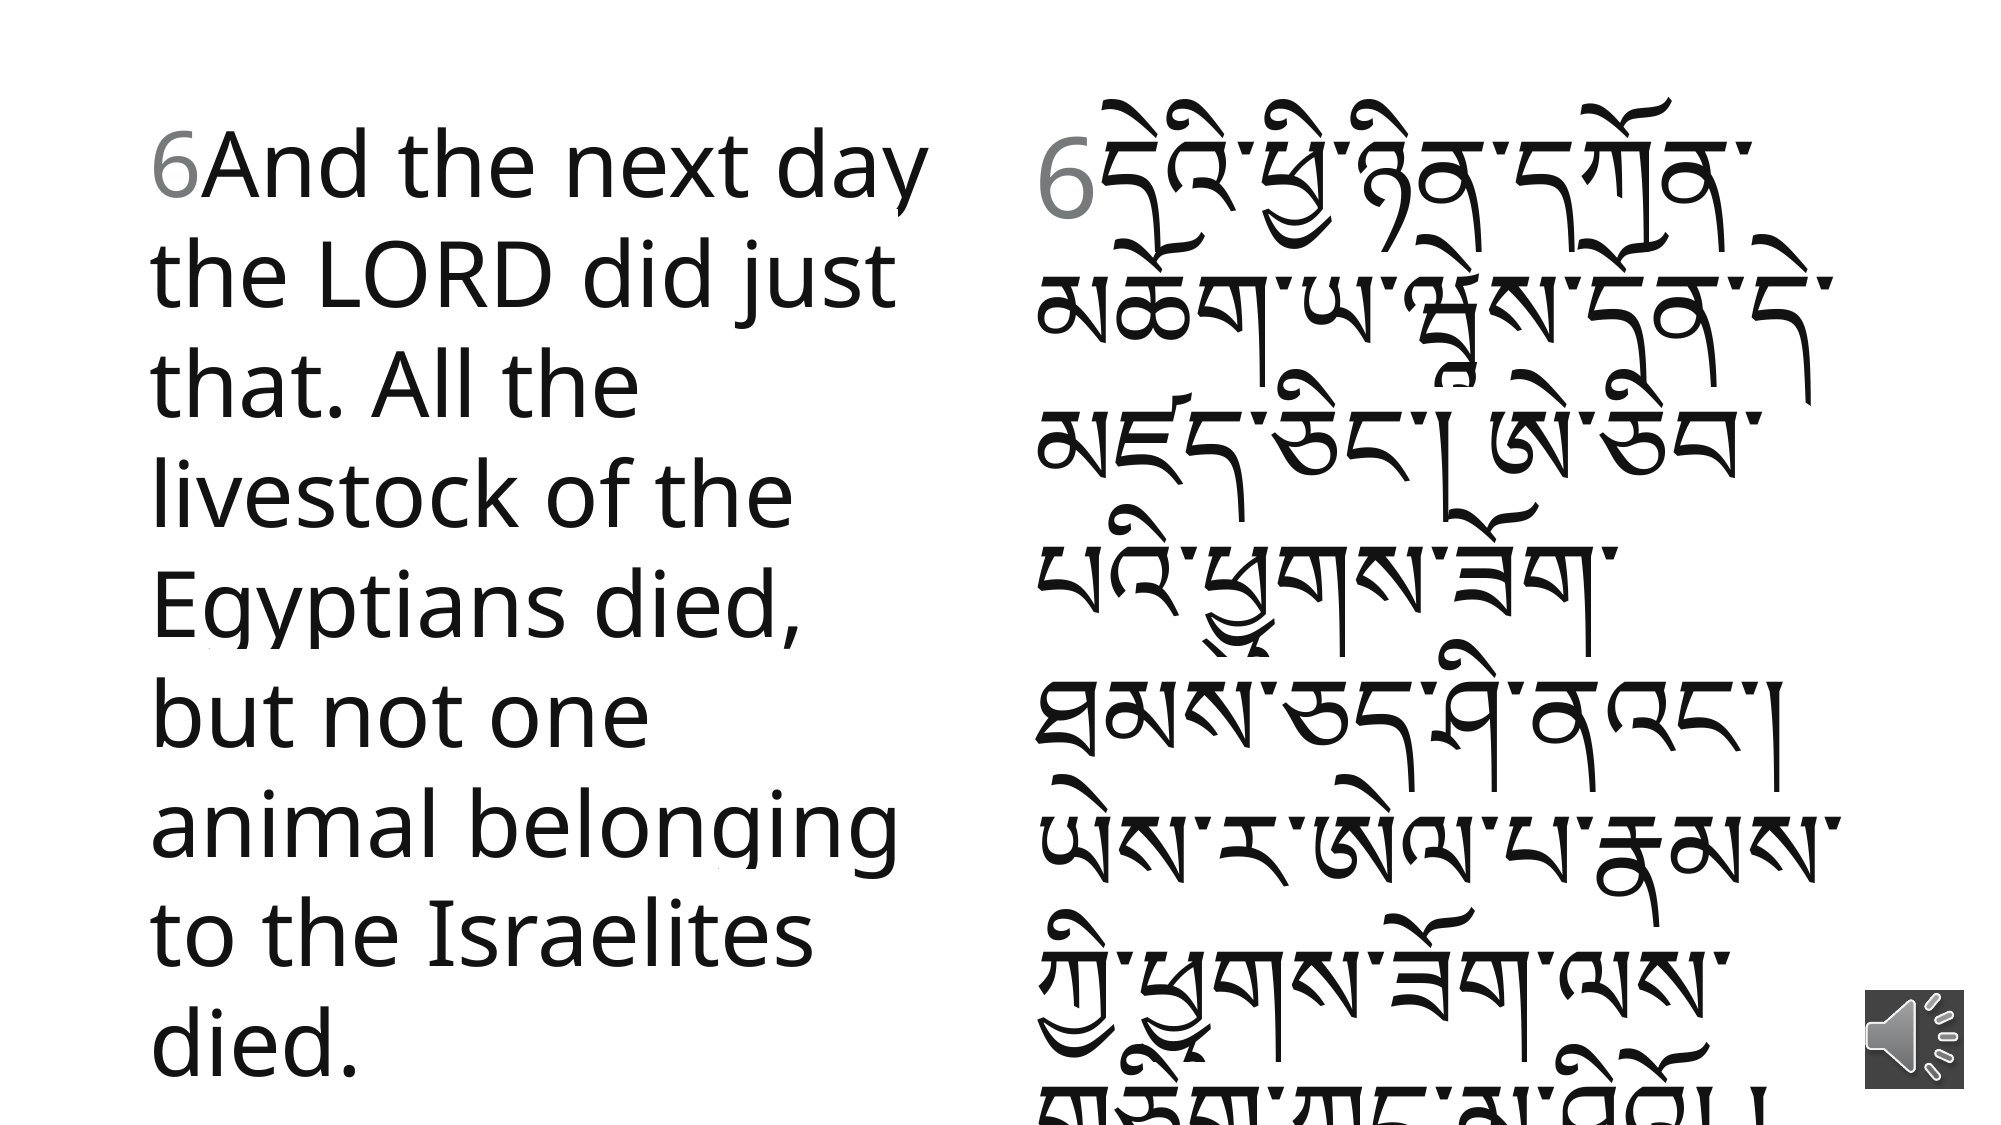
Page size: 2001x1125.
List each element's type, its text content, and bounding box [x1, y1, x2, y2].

picture [1864, 989, 1965, 1090]
text_box 6དེའི་ཕྱི་ཉིན་དཀོན་མཆོག་ཡ་ཝཱེས་དོན་དེ་མཛད་ཅིང་། ཨེ་ཅིབ་པའི་ཕྱུགས་ཟོག་ཐམས་ཅད་ཤི་ནའང་། ཡེས་ར་ཨེལ་པ་རྣམས་ཀྱི་ཕྱུགས་ཟོག་ལས་གཅིག་ཀྱང་མ་ཤིའོ། ། [1019, 98, 1866, 1030]
text_box 6And the next day the Lord did just that. All the livestock of the Egyptians died, but not one animal belonging to the Israelites died. [134, 98, 981, 1030]
